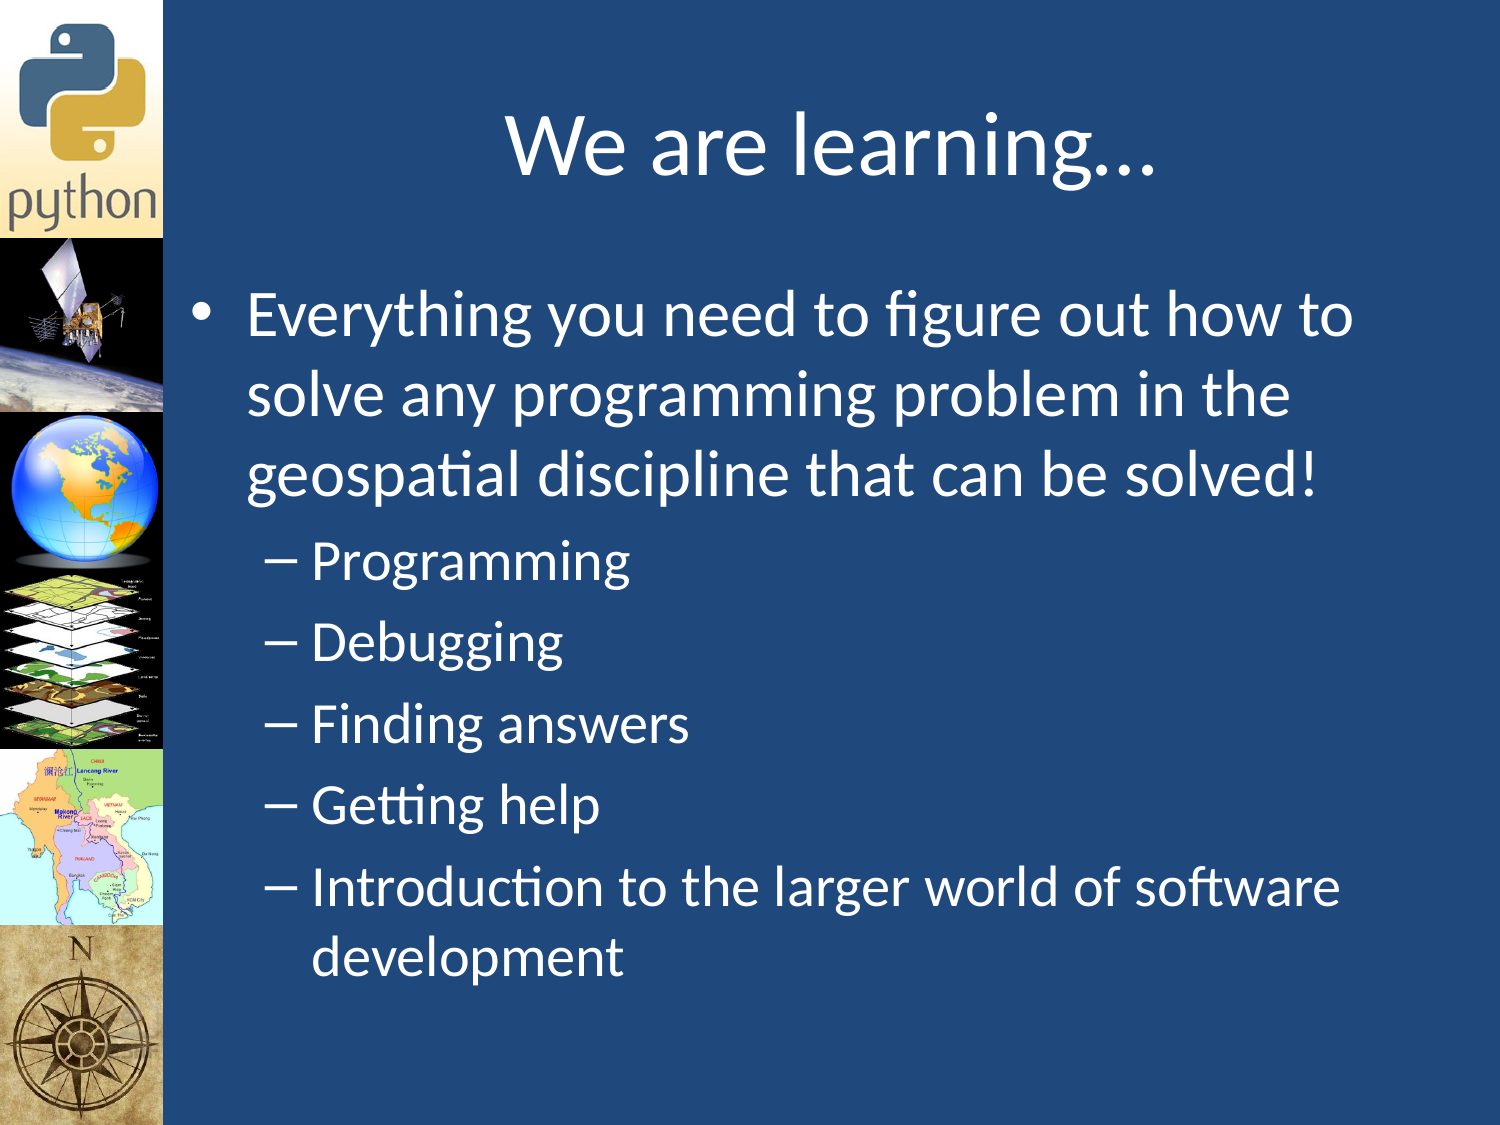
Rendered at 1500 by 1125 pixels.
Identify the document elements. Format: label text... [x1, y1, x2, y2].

picture [0, 0, 163, 1125]
list Everything you need to figure out how to solve any programming problem in the geospatial discipline that can be solved! Programming Debugging Finding answers Getting help Introduction to the larger world of software development [174, 262, 1500, 1125]
title We are learning… [162, 45, 1500, 233]
